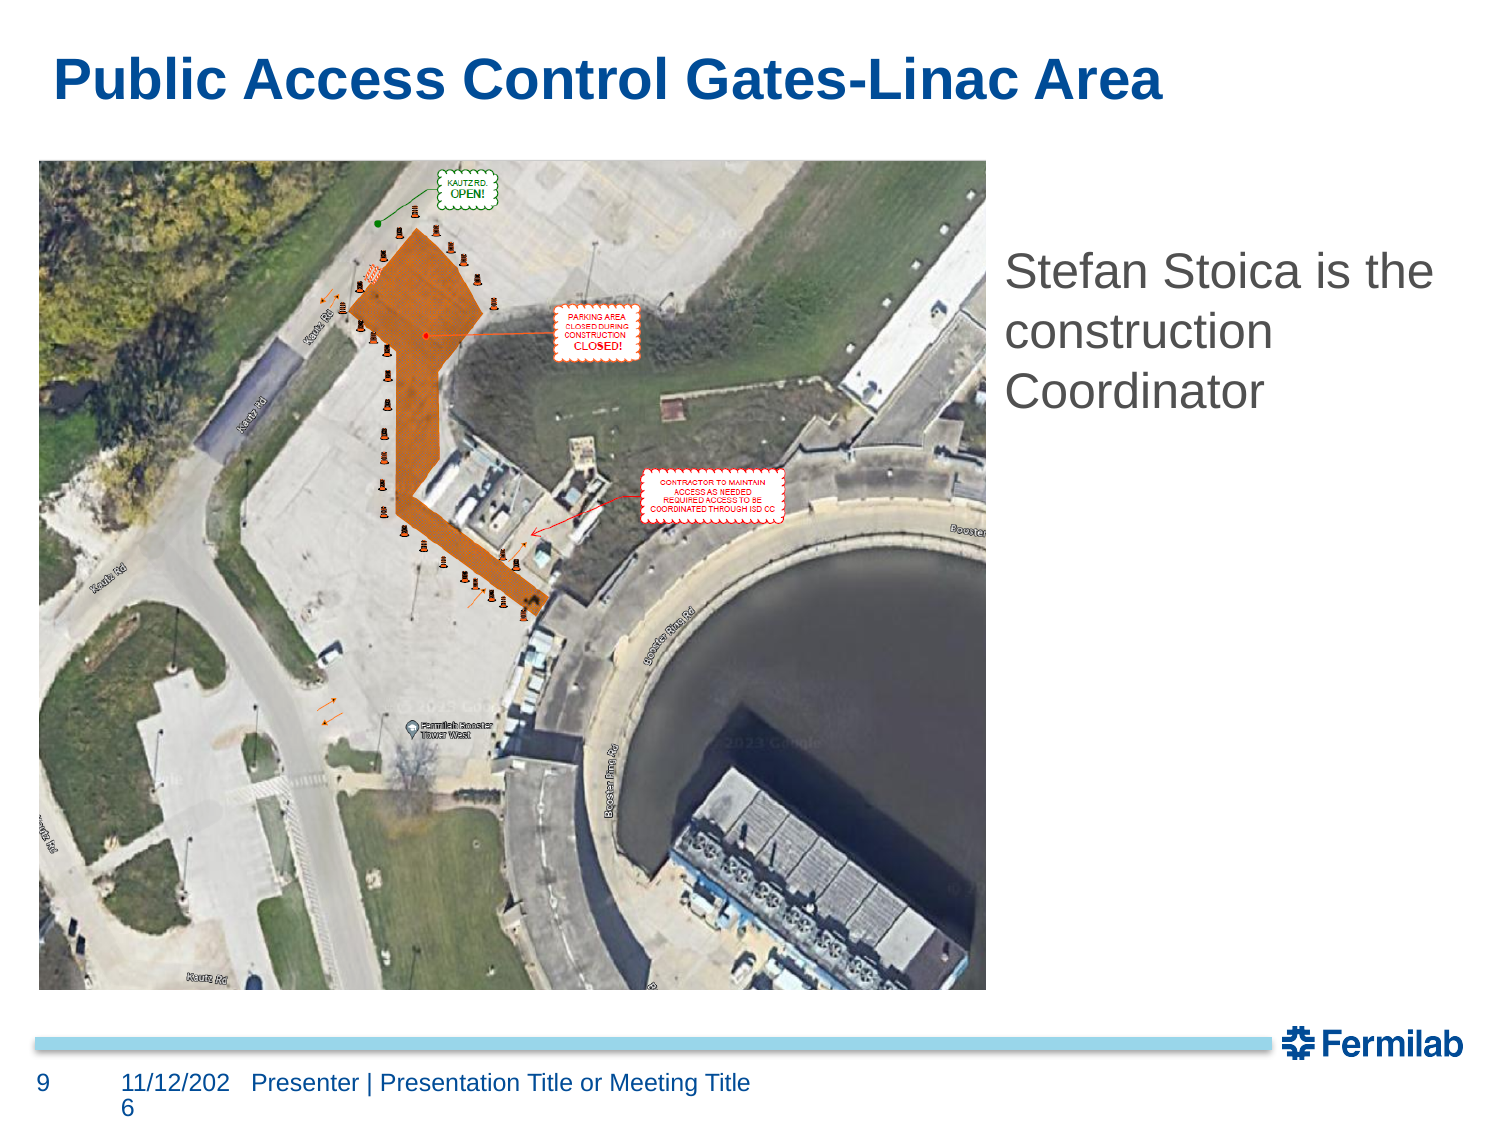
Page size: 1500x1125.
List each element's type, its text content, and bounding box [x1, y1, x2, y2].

slide_number 9 [36, 1066, 105, 1106]
title Public Access Control Gates-Linac Area [37, 41, 1463, 112]
footer Presenter | Presentation Title or Meeting Title [251, 1066, 1279, 1107]
picture [1282, 1026, 1463, 1060]
list Stefan Stoica is the construction Coordinator [1004, 238, 1489, 534]
picture [39, 159, 986, 990]
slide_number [120, 1066, 232, 1107]
